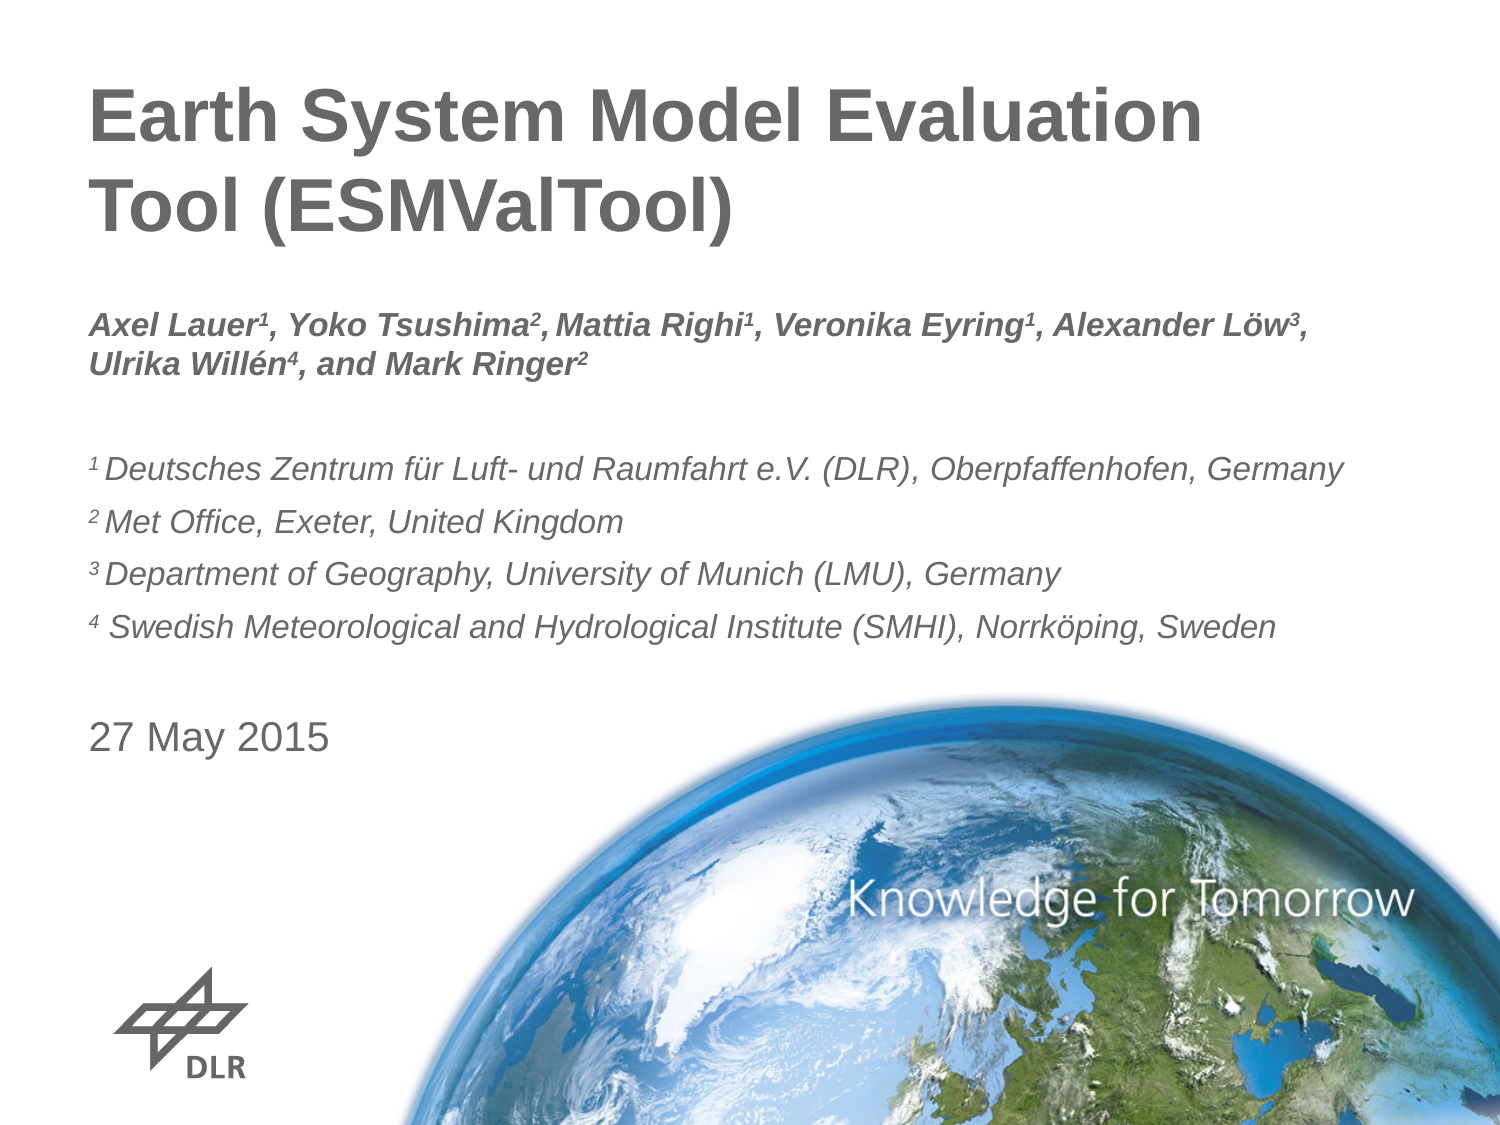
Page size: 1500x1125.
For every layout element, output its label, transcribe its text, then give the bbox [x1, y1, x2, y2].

picture [0, 0, 1500, 1125]
subtitle Axel Lauer1, Yoko Tsushima2, Mattia Righi1, Veronika Eyring1, Alexander Löw3, Ulrika Willén4, and Mark Ringer2 1 Deutsches Zentrum für Luft- und Raumfahrt e.V. (DLR), Oberpfaffenhofen, Germany 2 Met Office, Exeter, United Kingdom 3 Department of Geography, University of Munich (LMU), Germany 4 Swedish Meteorological and Hydrological Institute (SMHI), Norrköping, Sweden 27 May 2015 [88, 302, 1400, 811]
title Earth System Model Evaluation Tool (ESMValTool) [88, 66, 1211, 260]
